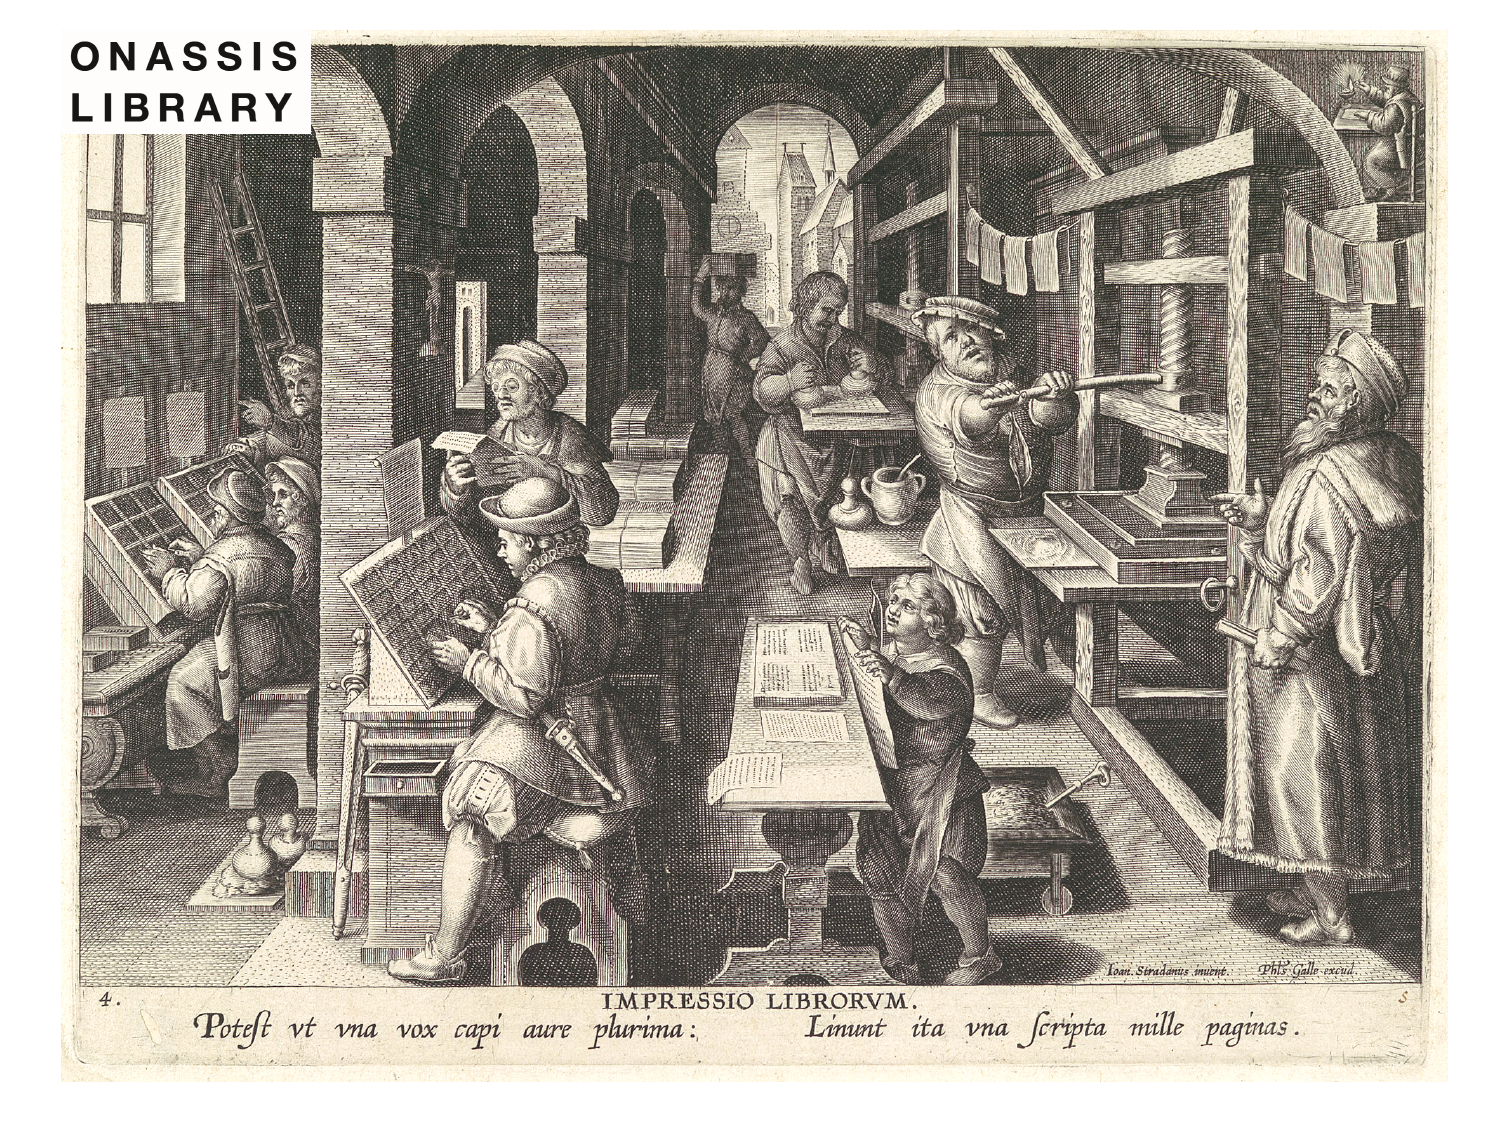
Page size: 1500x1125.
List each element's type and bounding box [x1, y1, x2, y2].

picture [60, 29, 1448, 1082]
